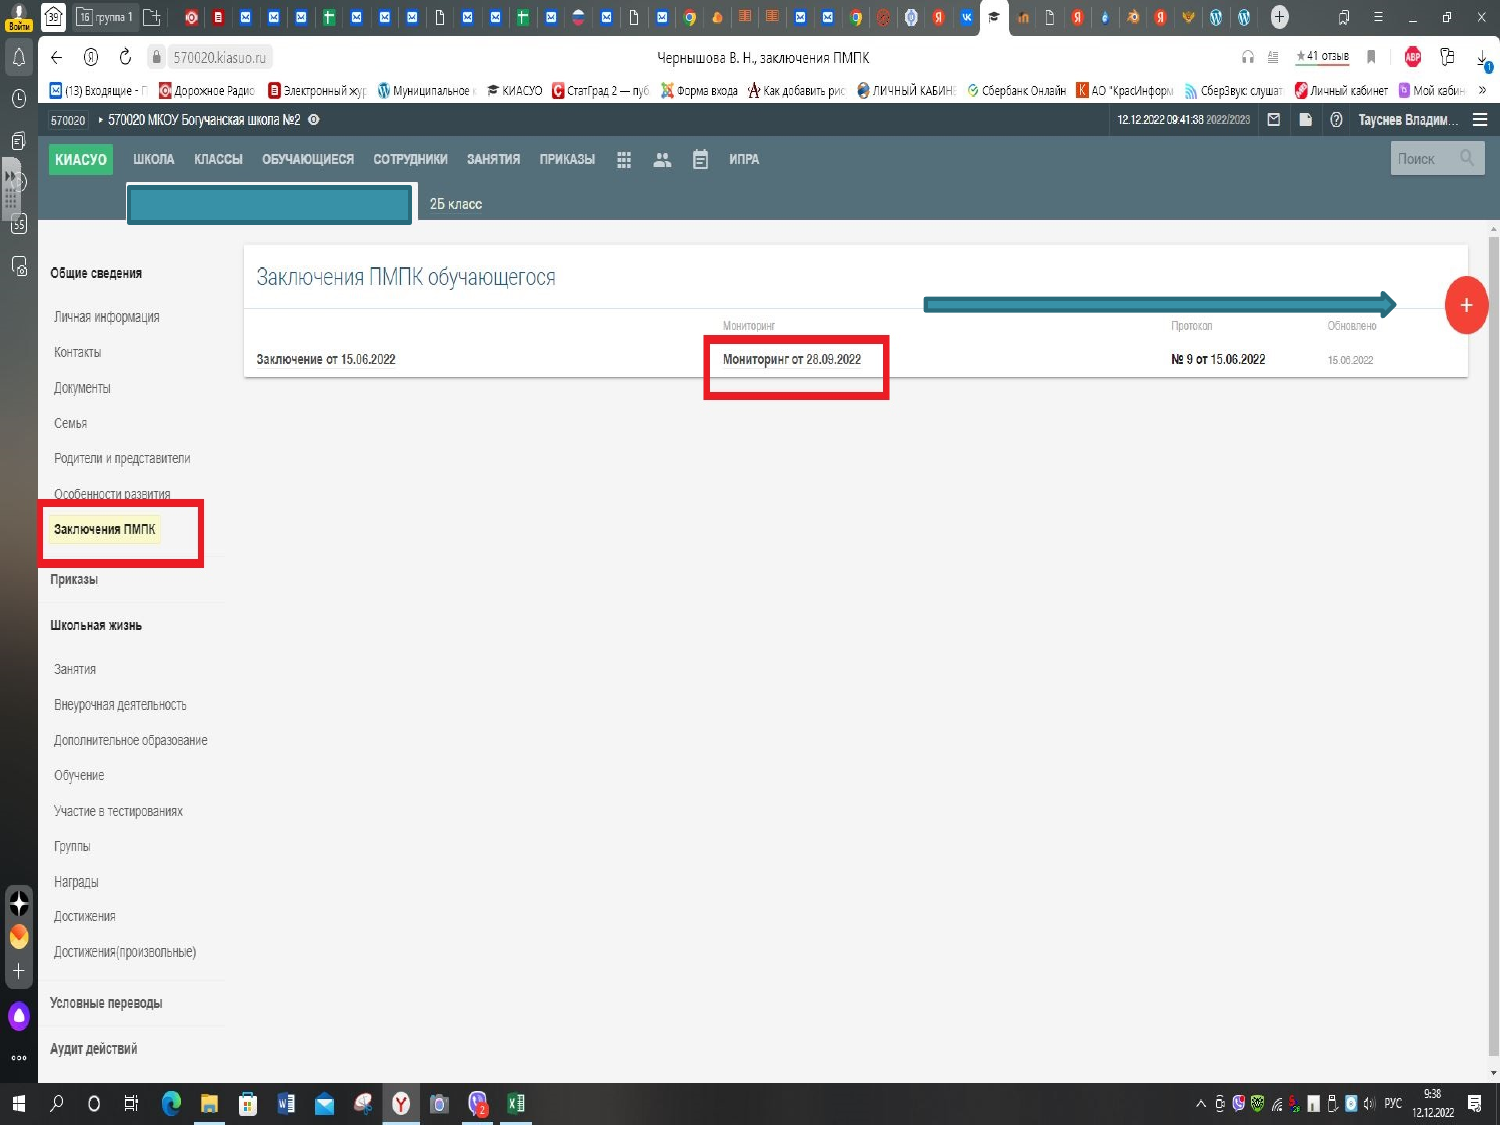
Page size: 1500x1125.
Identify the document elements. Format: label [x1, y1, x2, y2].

list [0, 0, 1500, 1125]
